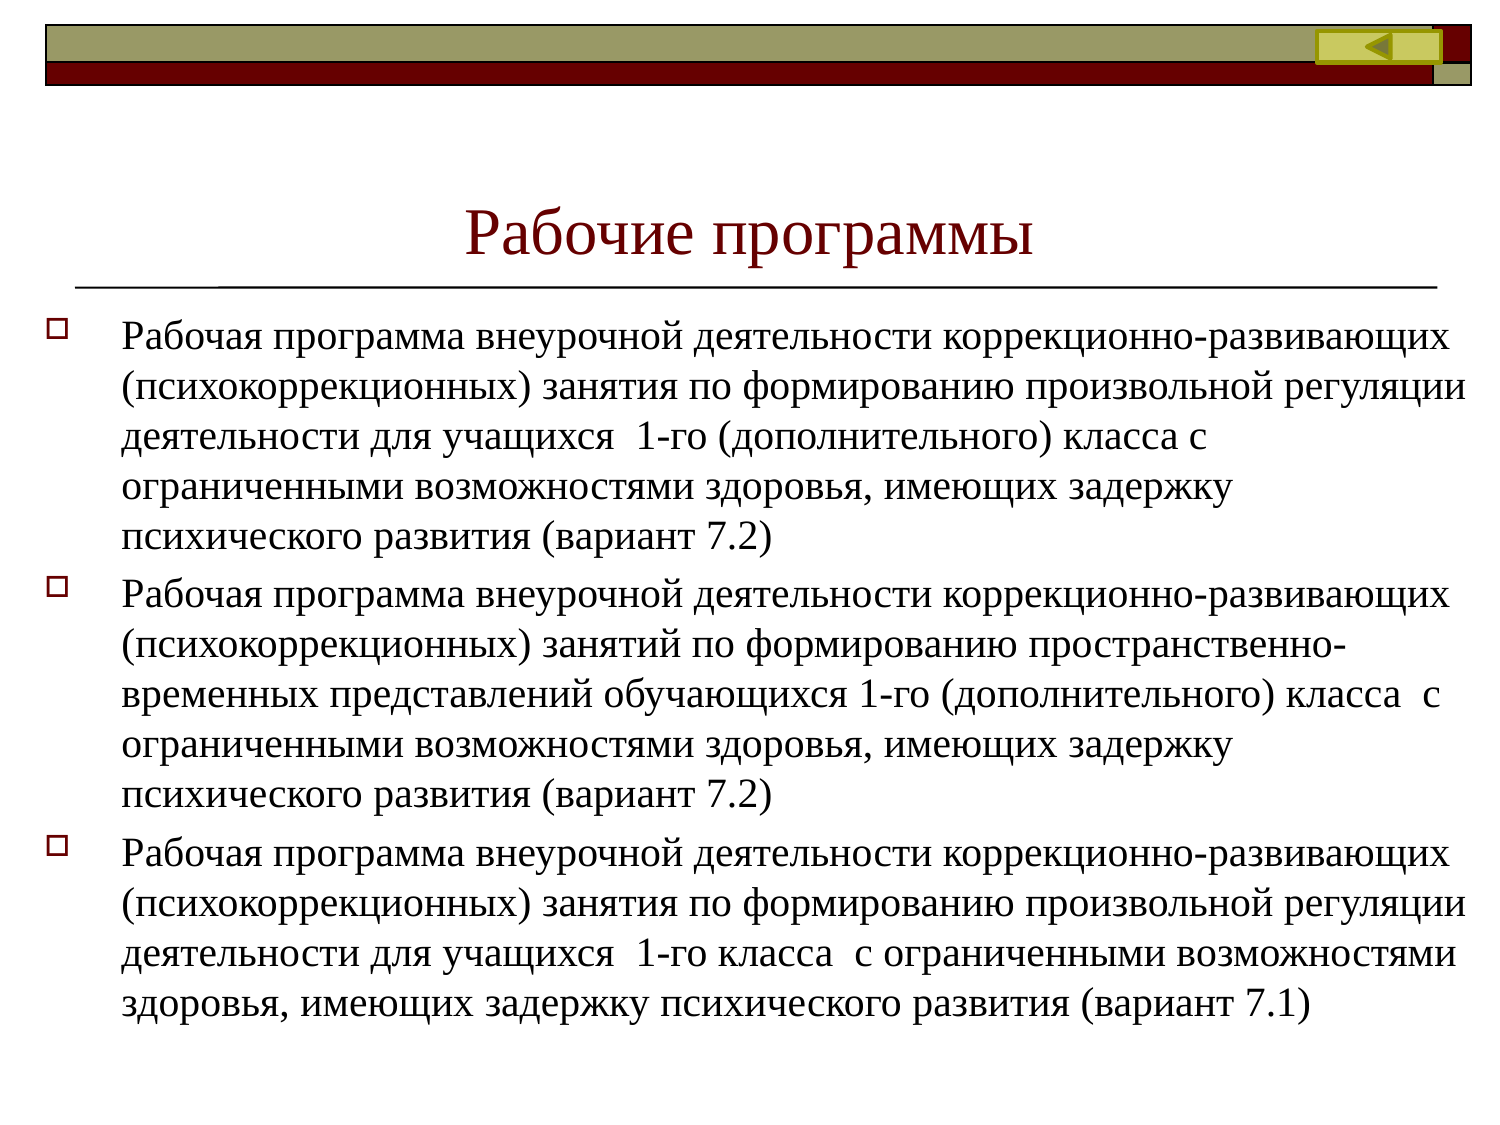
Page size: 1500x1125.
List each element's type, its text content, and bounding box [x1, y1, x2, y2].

title Рабочие программы [75, 87, 1425, 275]
list Рабочая программа внеурочной деятельности коррекционно-развивающих (психокоррекционных) занятия по формированию произвольной регуляции деятельности для учащихся 1-го (дополнительного) класса с ограниченными возможностями здоровья, имеющих задержку психического развития (вариант 7.2) Рабочая программа внеурочной деятельности коррекционно-развивающих (психокоррекционных) занятий по формированию пространственно-временных представлений обучающихся 1-го (дополнительного) класса с ограниченными возможностями здоровья, имеющих задержку психического развития (вариант 7.2) Рабочая программа внеурочной деятельности коррекционно-развивающих (психокоррекционных) занятия по формированию произвольной регуляции деятельности для учащихся 1-го класса с ограниченными возможностями здоровья, имеющих задержку психического развития (вариант 7.1) [29, 299, 1500, 1083]
text_box [1315, 29, 1443, 65]
